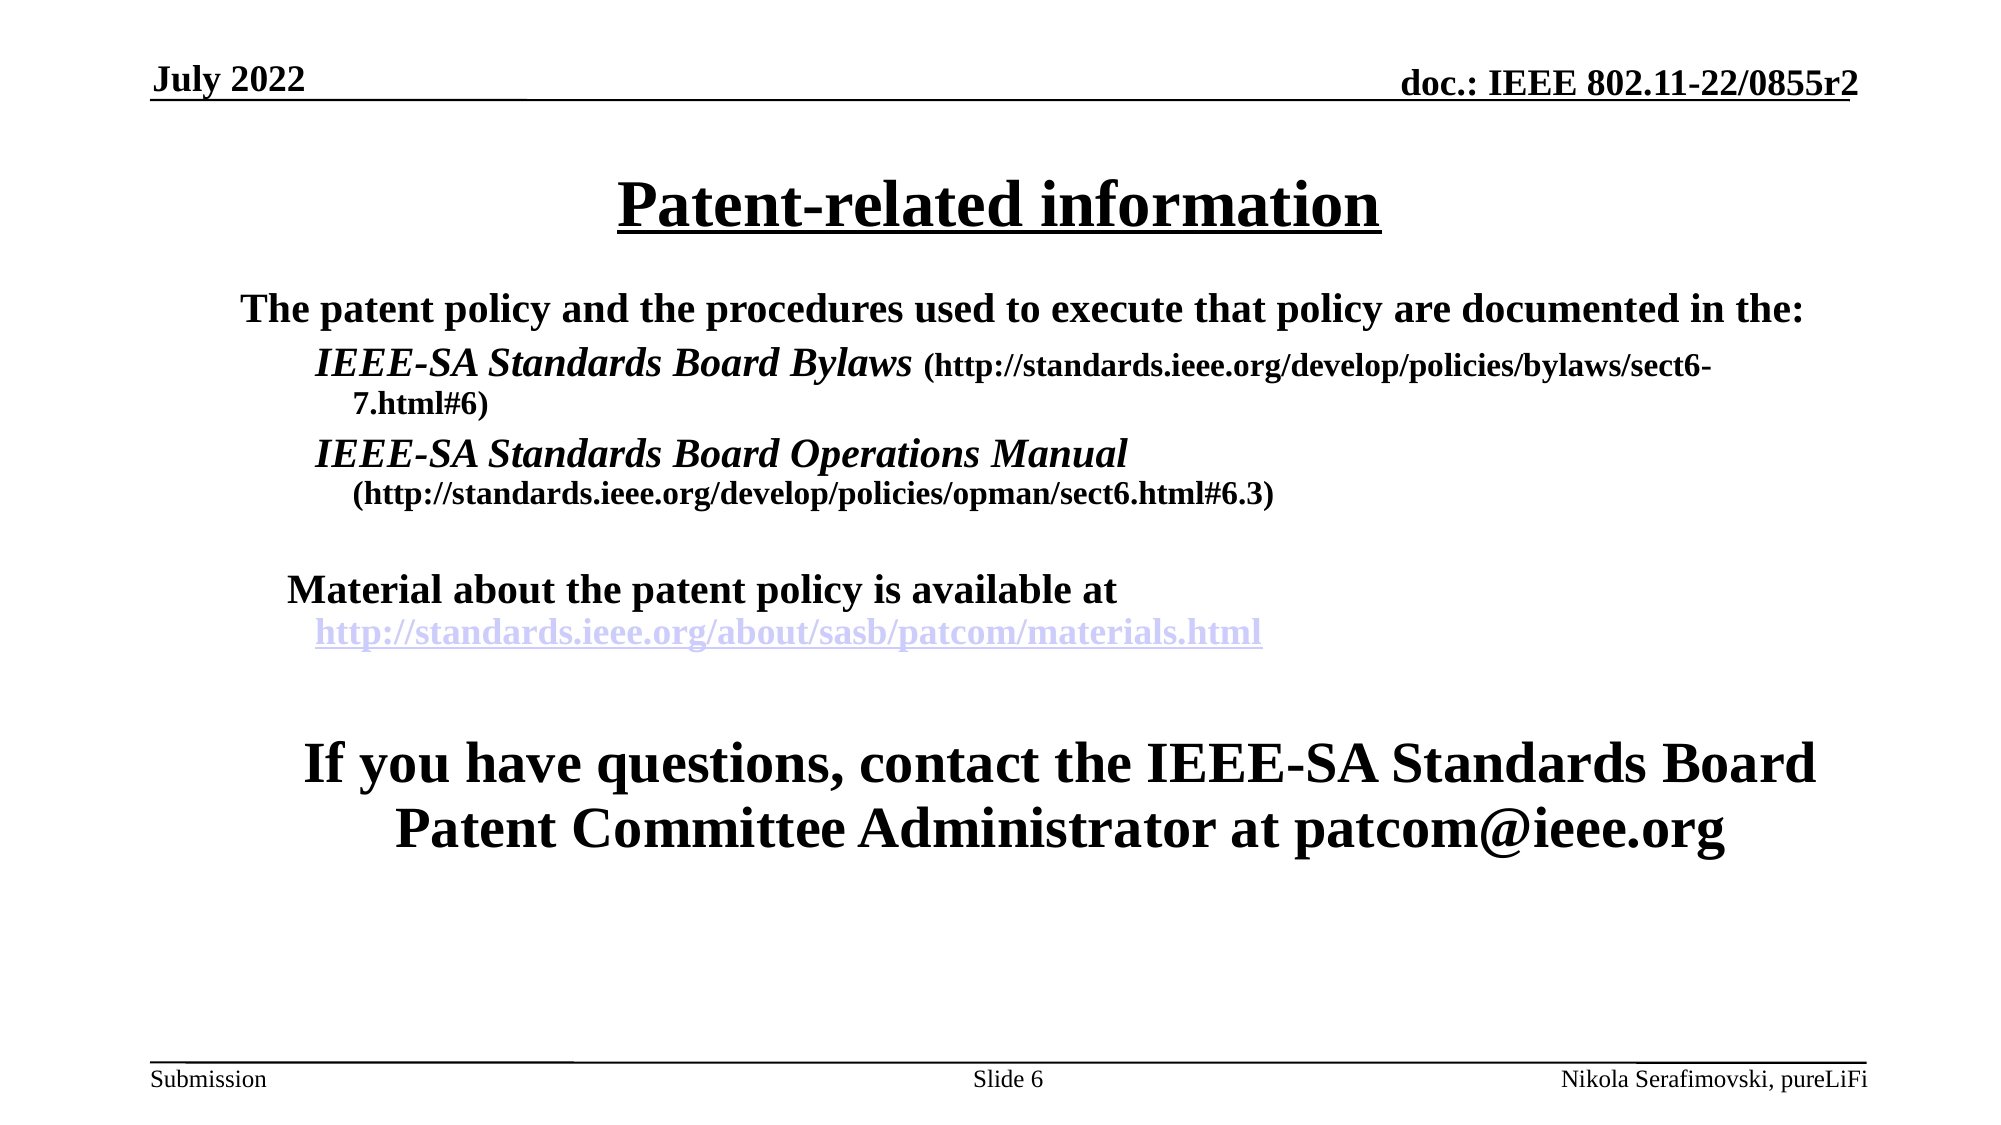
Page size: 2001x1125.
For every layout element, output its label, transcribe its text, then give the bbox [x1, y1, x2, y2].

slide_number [152, 54, 563, 100]
list The patent policy and the procedures used to execute that policy are documented in the: IEEE-SA Standards Board Bylaws (http://standards.ieee.org/develop/policies/bylaws/sect6-7.html#6) IEEE-SA Standards Board Operations Manual (http://standards.ieee.org/develop/policies/opman/sect6.html#6.3) Material about the patent policy is available at http://standards.ieee.org/about/sasb/patcom/materials.html If you have questions, contact the IEEE-SA Standards Board Patent Committee Administrator at patcom@ieee.org [149, 278, 1850, 954]
footer Nikola Serafimovski, pureLiFi [1171, 1061, 1869, 1093]
slide_number Slide 6 [950, 1061, 1067, 1123]
title Patent-related information [149, 112, 1850, 278]
